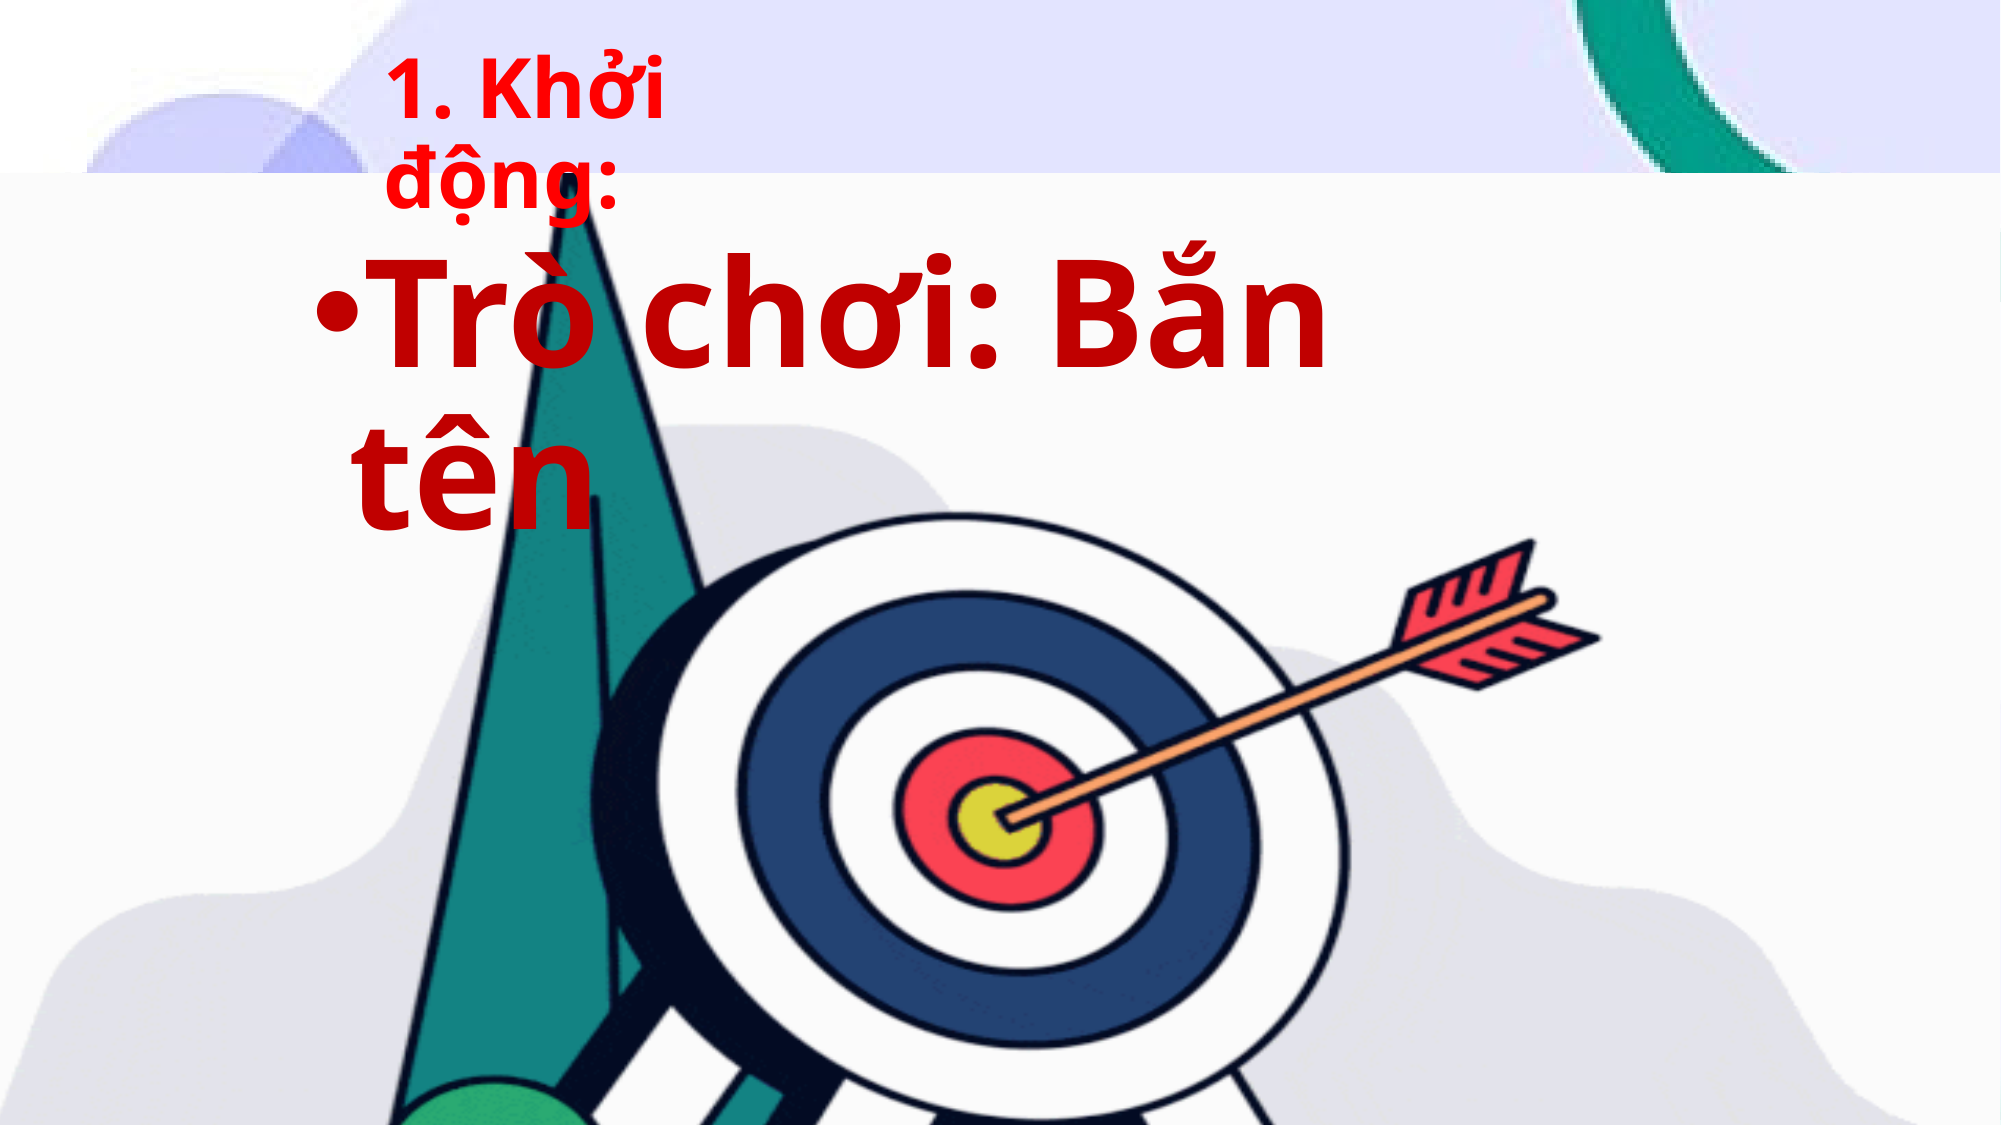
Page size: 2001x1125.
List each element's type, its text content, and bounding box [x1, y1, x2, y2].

picture [0, 0, 2001, 1125]
title 1. Khởi động: [368, 28, 920, 173]
